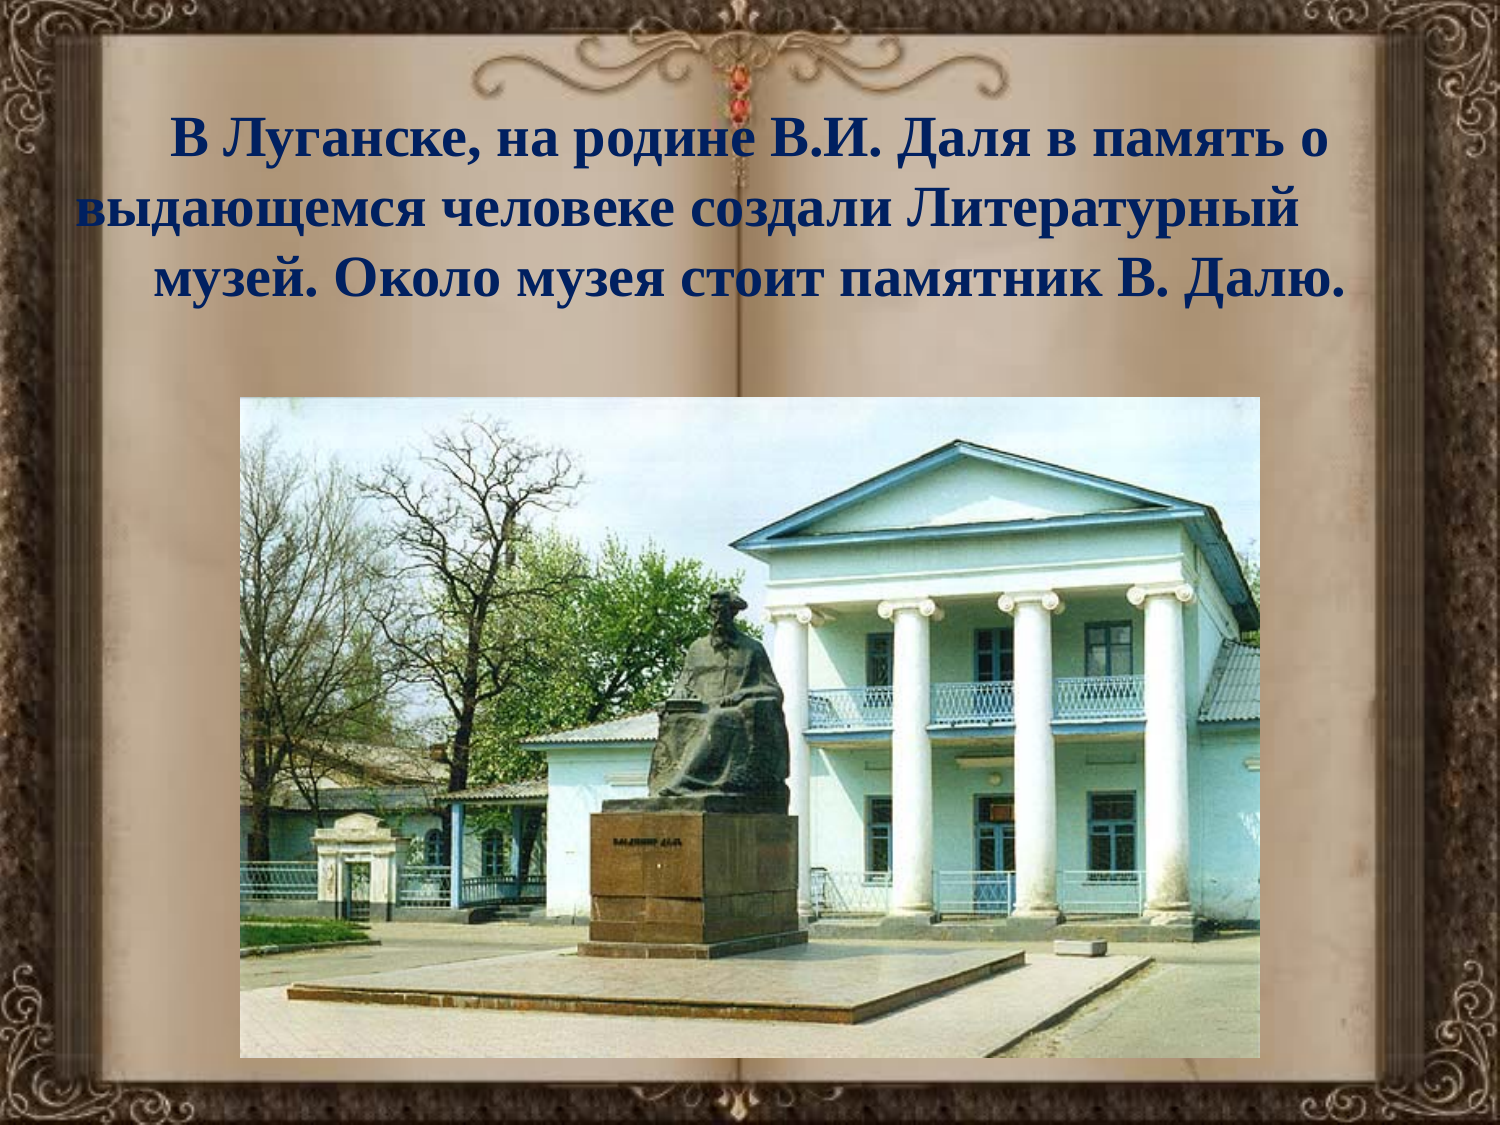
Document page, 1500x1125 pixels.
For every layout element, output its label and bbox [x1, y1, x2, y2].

list [239, 396, 1261, 1059]
picture [0, 0, 1500, 1125]
